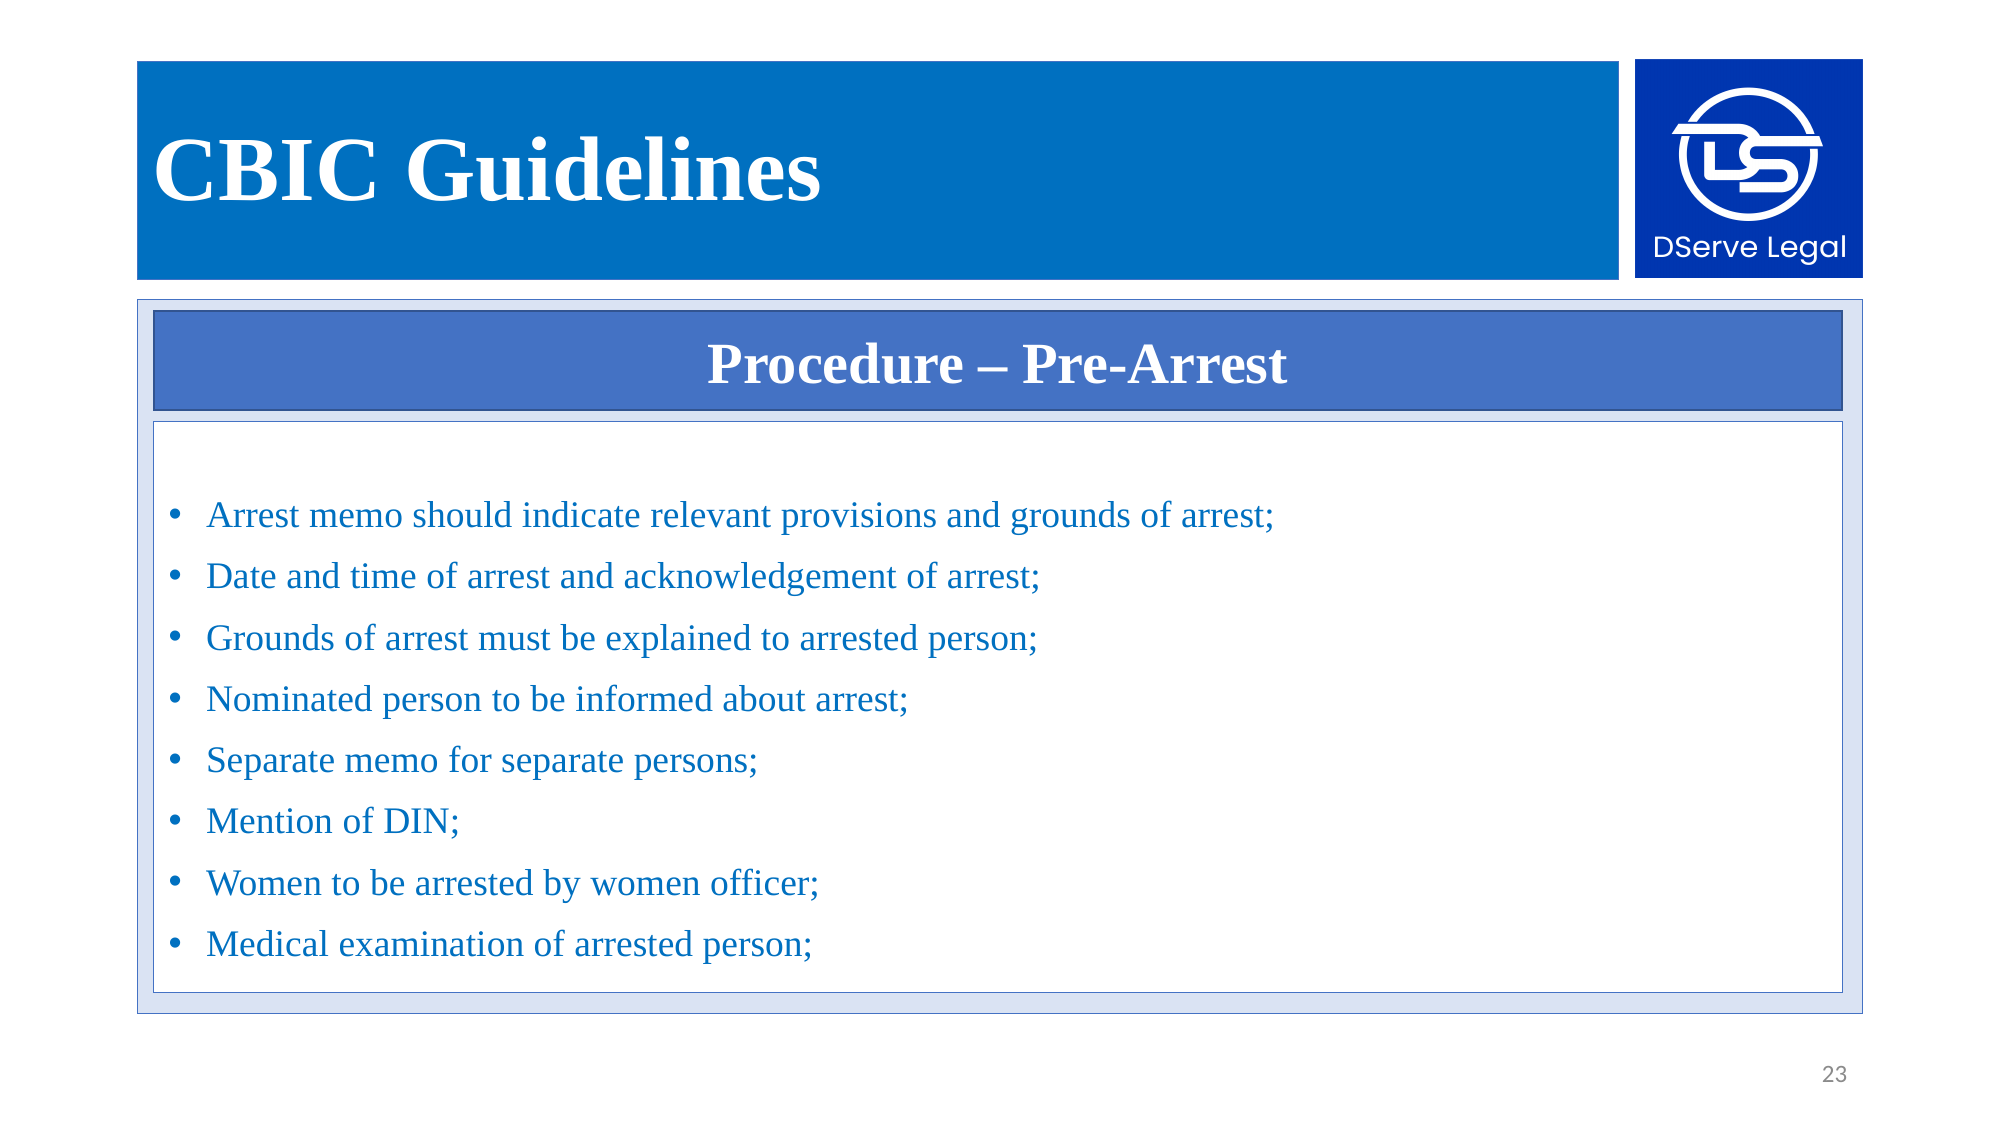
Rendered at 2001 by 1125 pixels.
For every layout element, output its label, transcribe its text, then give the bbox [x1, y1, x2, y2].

title CBIC Guidelines [137, 61, 1619, 280]
list [137, 299, 1863, 1014]
picture [1635, 59, 1863, 278]
text_box Procedure – Pre-Arrest [153, 310, 1843, 411]
text_box Arrest memo should indicate relevant provisions and grounds of arrest; Date and time of arrest and acknowledgement of arrest; Grounds of arrest must be explained to arrested person; Nominated person to be informed about arrest; Separate memo for separate persons; Mention of DIN; Women to be arrested by women officer; Medical examination of arrested person; [153, 421, 1843, 993]
slide_number 23 [1412, 1042, 1863, 1103]
